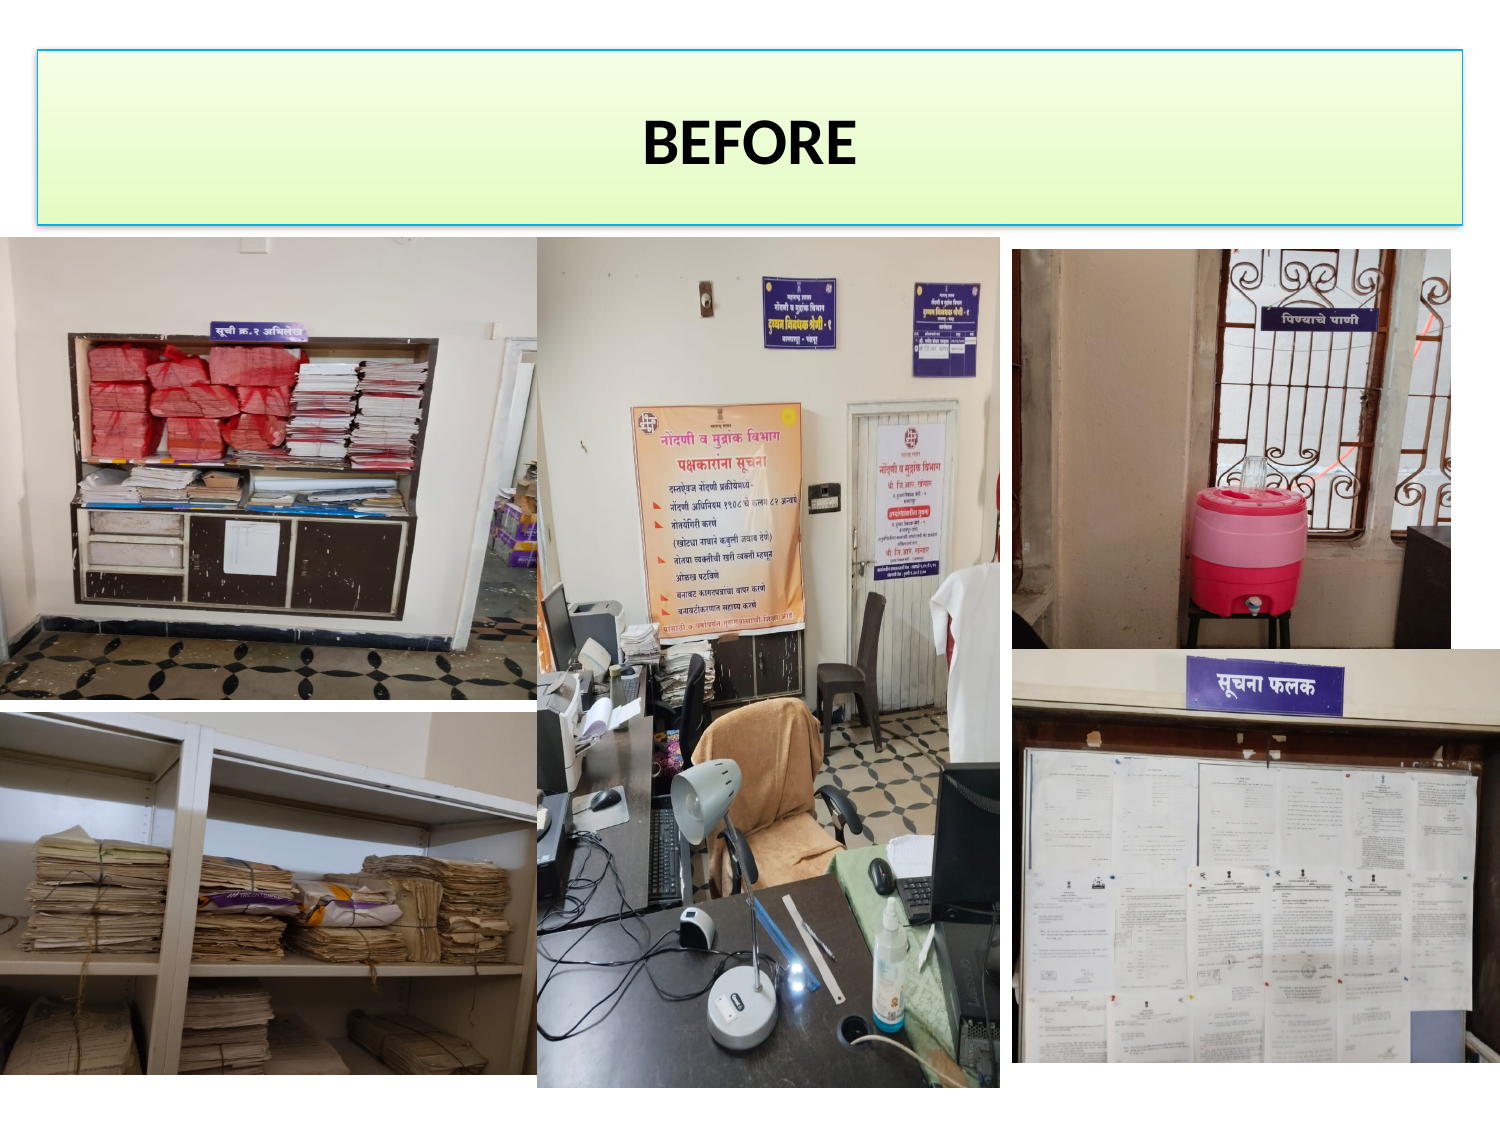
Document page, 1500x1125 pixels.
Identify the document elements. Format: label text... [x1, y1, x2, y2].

picture [1012, 649, 1500, 1063]
title BEFORE [37, 49, 1463, 226]
picture [0, 237, 1001, 1088]
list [1012, 249, 1451, 649]
